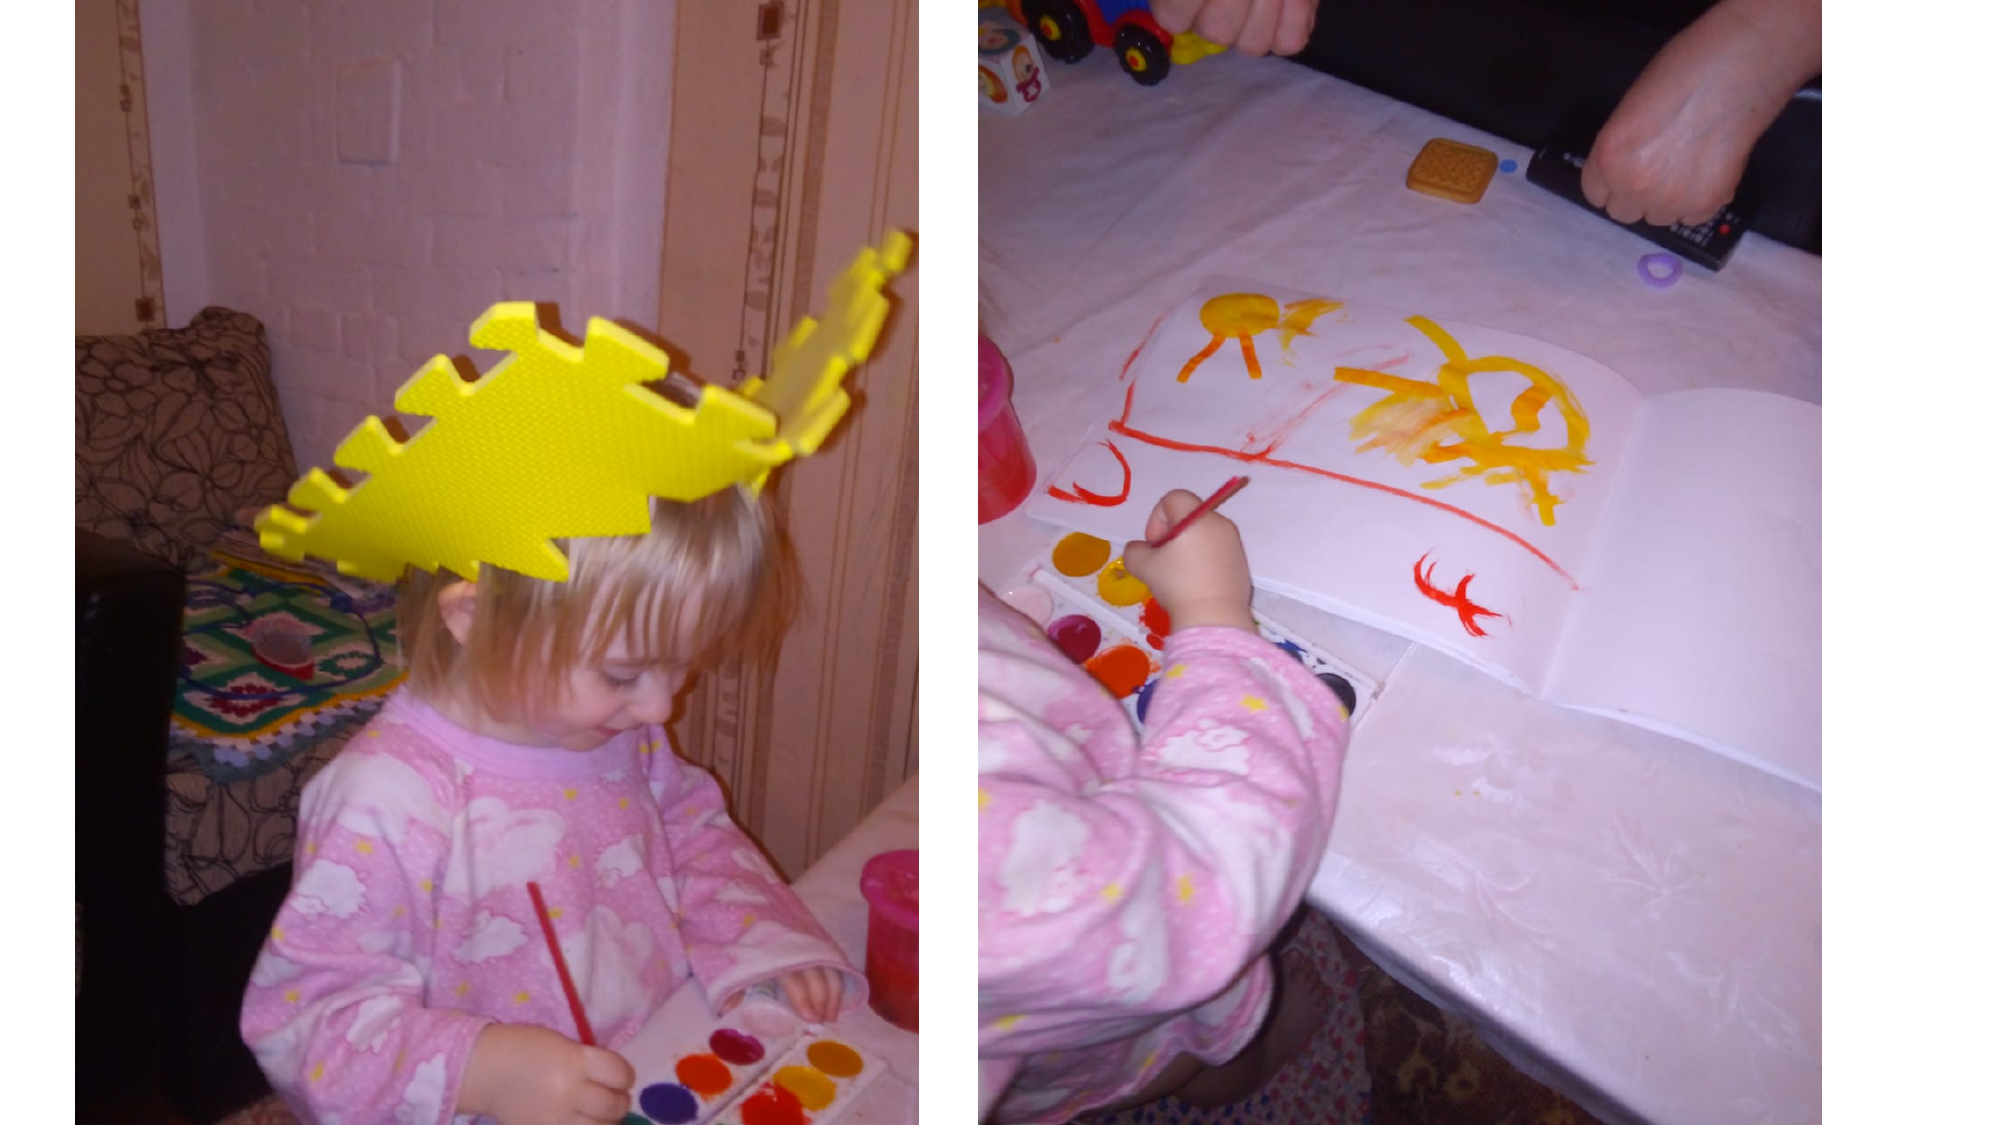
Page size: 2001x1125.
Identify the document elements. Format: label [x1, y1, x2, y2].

picture [74, 0, 919, 1125]
picture [978, 0, 1822, 1125]
